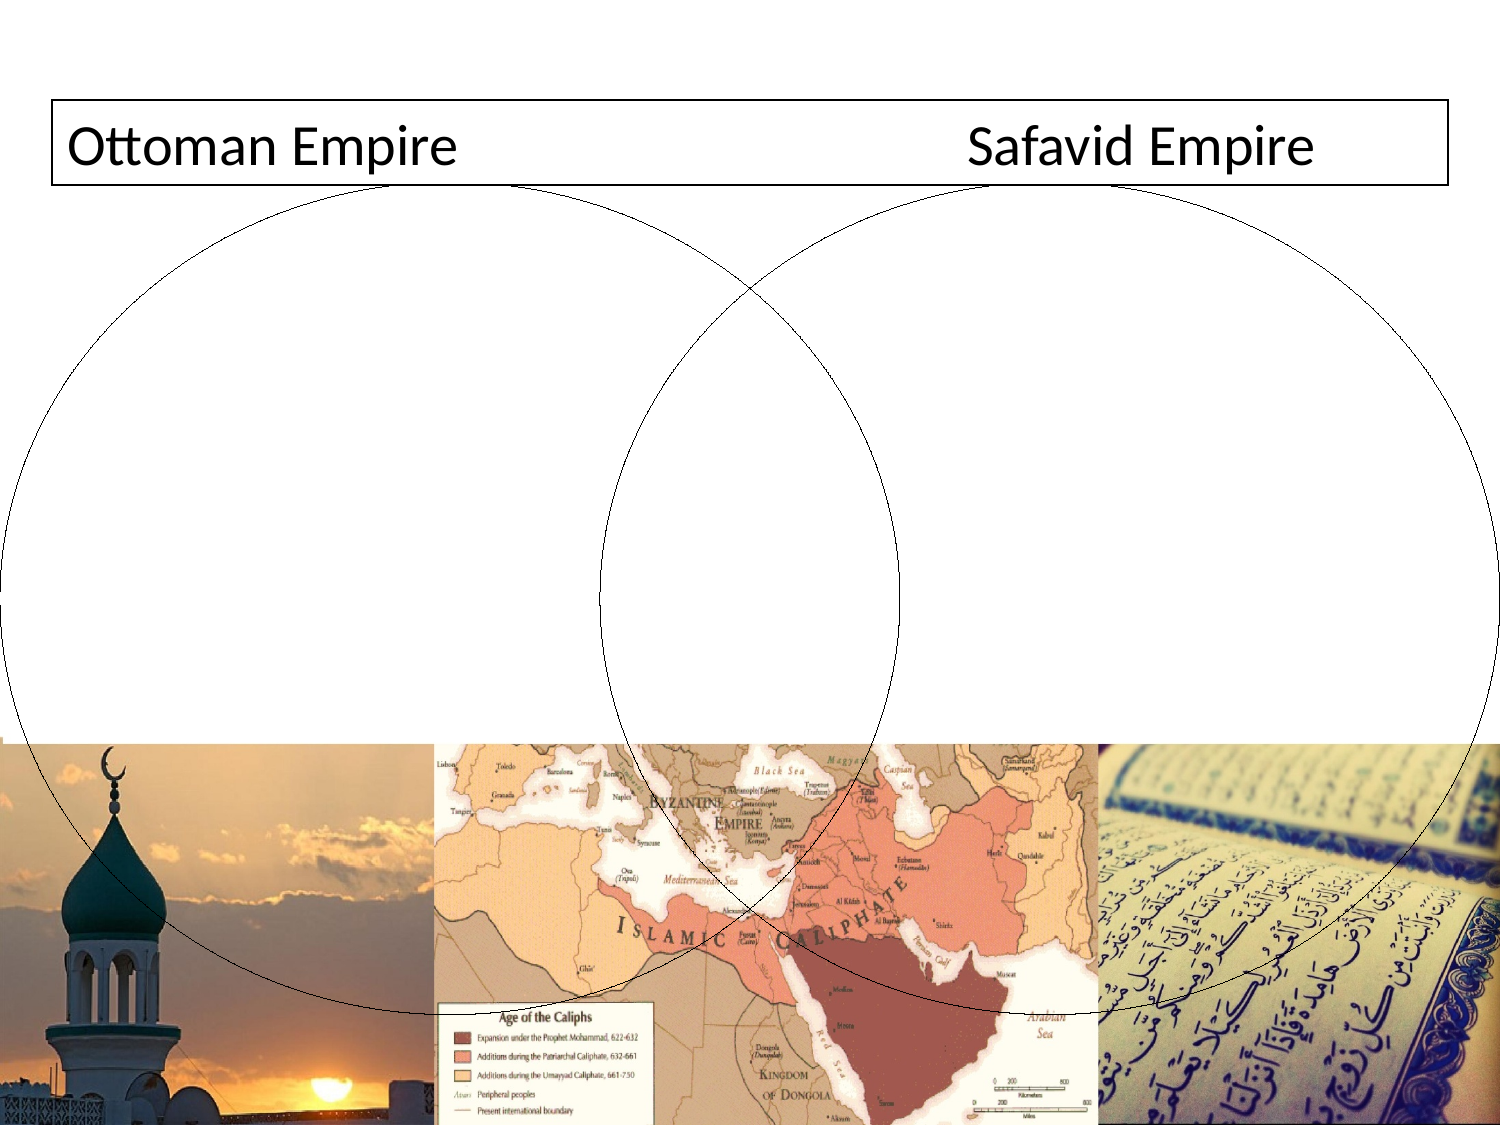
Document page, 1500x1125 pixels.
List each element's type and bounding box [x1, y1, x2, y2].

text_box [0, 0, 1500, 1125]
